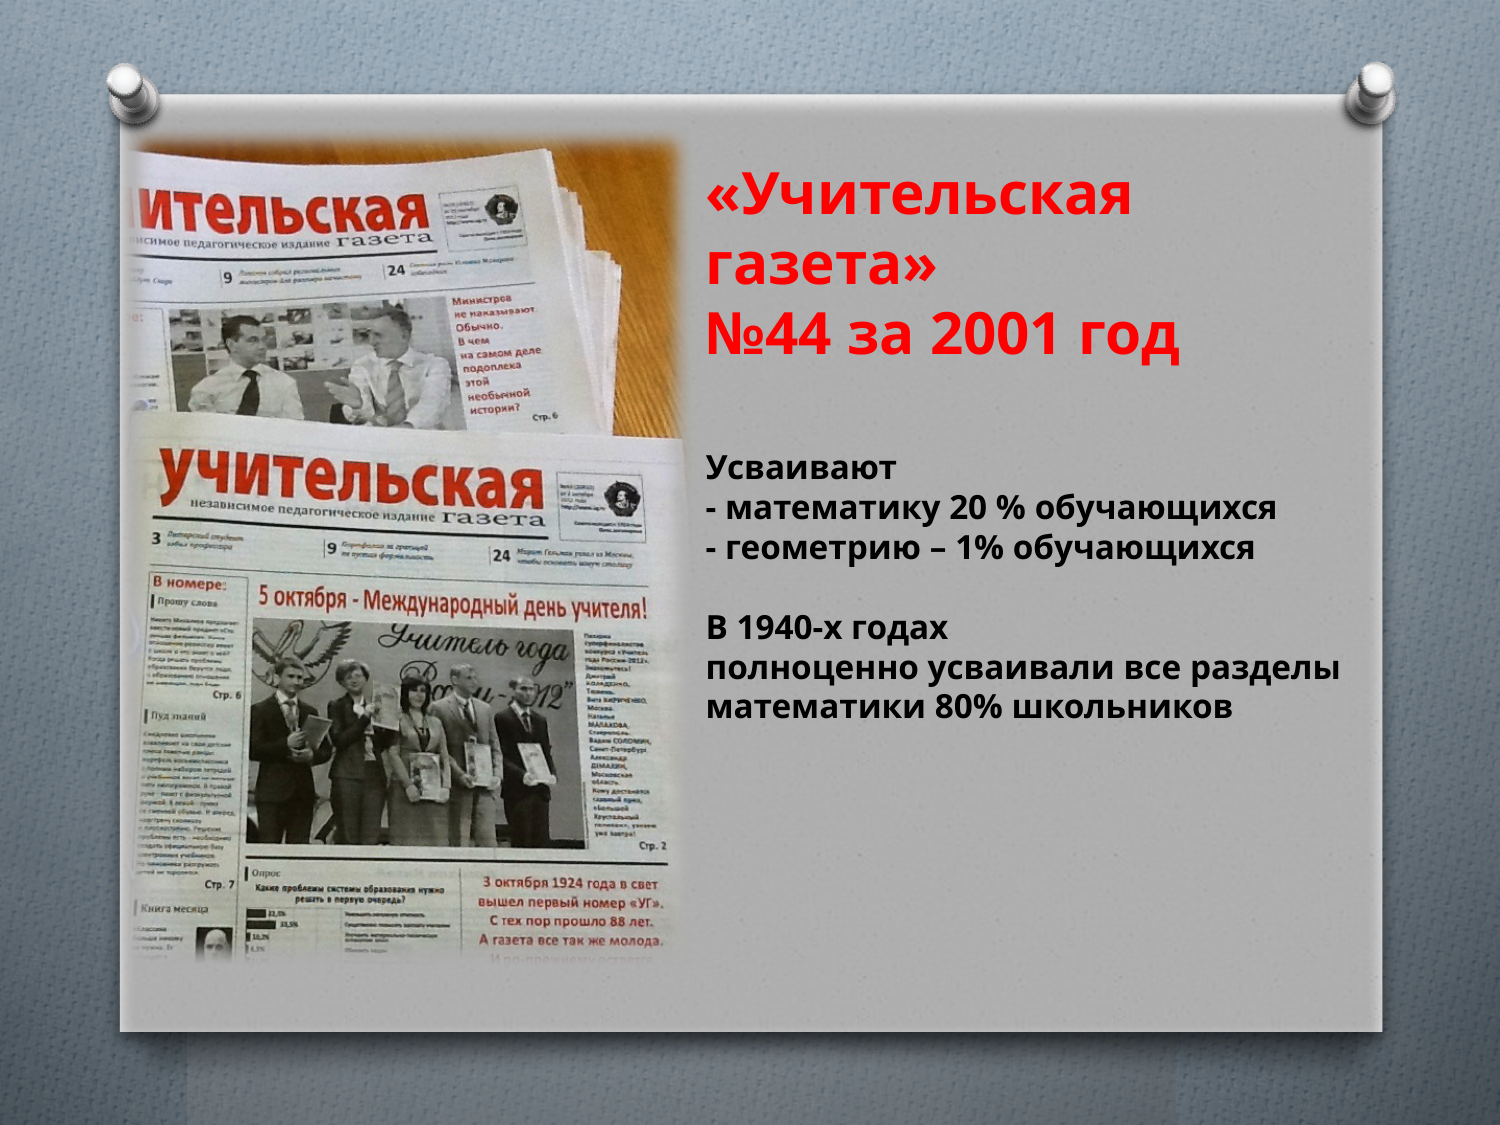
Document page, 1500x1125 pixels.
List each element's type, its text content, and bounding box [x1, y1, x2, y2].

picture [1317, 35, 1439, 153]
text_box «Учительская газета» №44 за 2001 год Усваивают - математику 20 % обучающихся - геометрию – 1% обучающихся В 1940-х годах полноценно усваивали все разделы математики 80% школьников [694, 149, 1359, 733]
picture [75, 29, 198, 137]
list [123, 125, 694, 965]
